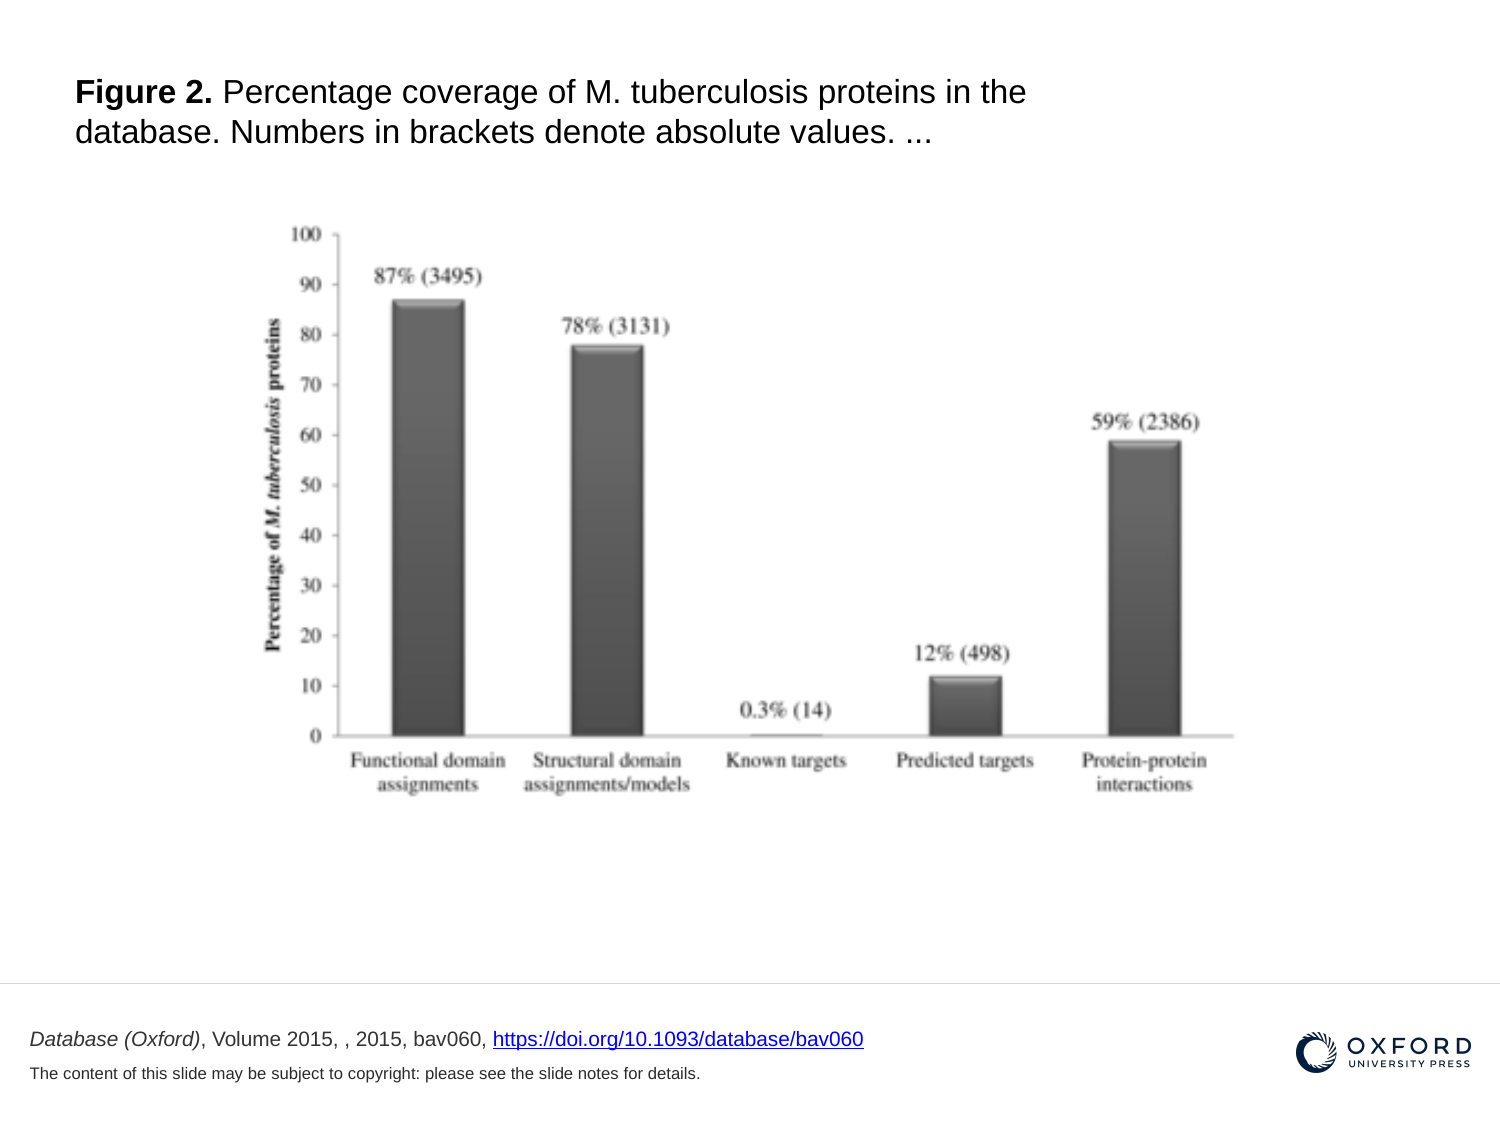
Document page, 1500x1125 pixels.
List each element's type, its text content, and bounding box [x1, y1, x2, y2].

picture [1296, 1032, 1471, 1073]
title Figure 2. Percentage coverage of M. tuberculosis proteins in the database. Numbers in brackets denote absolute values. ... [75, 69, 1078, 171]
picture [262, 224, 1238, 799]
footer Database (Oxford), Volume 2015, , 2015, bav060, https://doi.org/10.1093/database/bav060 The content of this slide may be subject to copyright: please see the slide notes for details. [0, 983, 1260, 1125]
